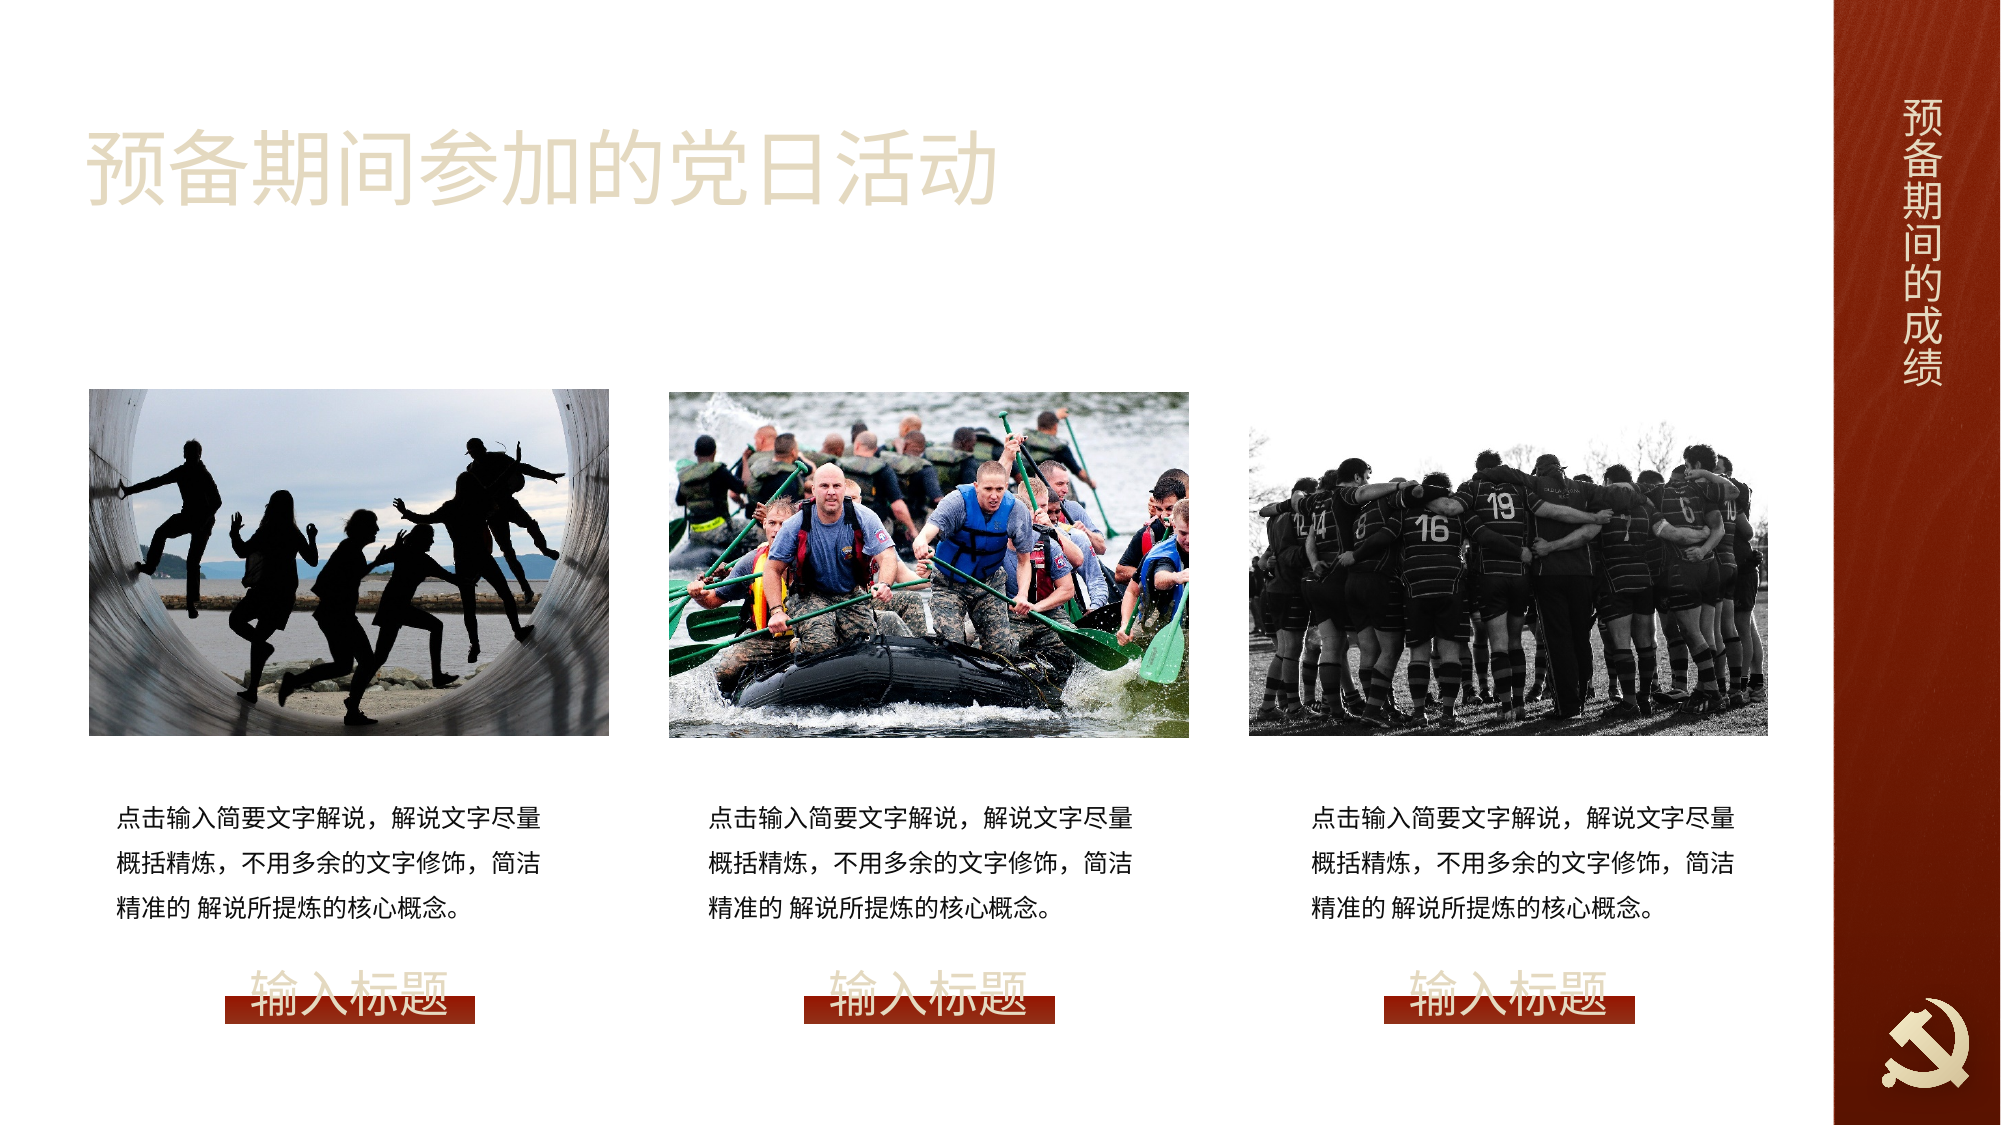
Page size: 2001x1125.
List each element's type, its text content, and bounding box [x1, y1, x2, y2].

text_box 预备期间参加的党日活动 [84, 127, 1200, 218]
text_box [1364, 969, 1653, 1024]
picture [1249, 389, 1768, 736]
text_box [784, 969, 1073, 1024]
picture [669, 392, 1189, 738]
list 预备期间的成绩 [1896, 96, 1943, 535]
picture [89, 389, 609, 736]
text_box 点击输入简要文字解说，解说文字尽量概括精炼，不用多余的文字修饰，简洁精准的 解说所提炼的核心概念。 [1296, 780, 1768, 930]
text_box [205, 969, 494, 1024]
text_box 点击输入简要文字解说，解说文字尽量概括精炼，不用多余的文字修饰，简洁精准的 解说所提炼的核心概念。 [102, 780, 574, 930]
text_box 点击输入简要文字解说，解说文字尽量概括精炼，不用多余的文字修饰，简洁精准的 解说所提炼的核心概念。 [693, 780, 1166, 930]
